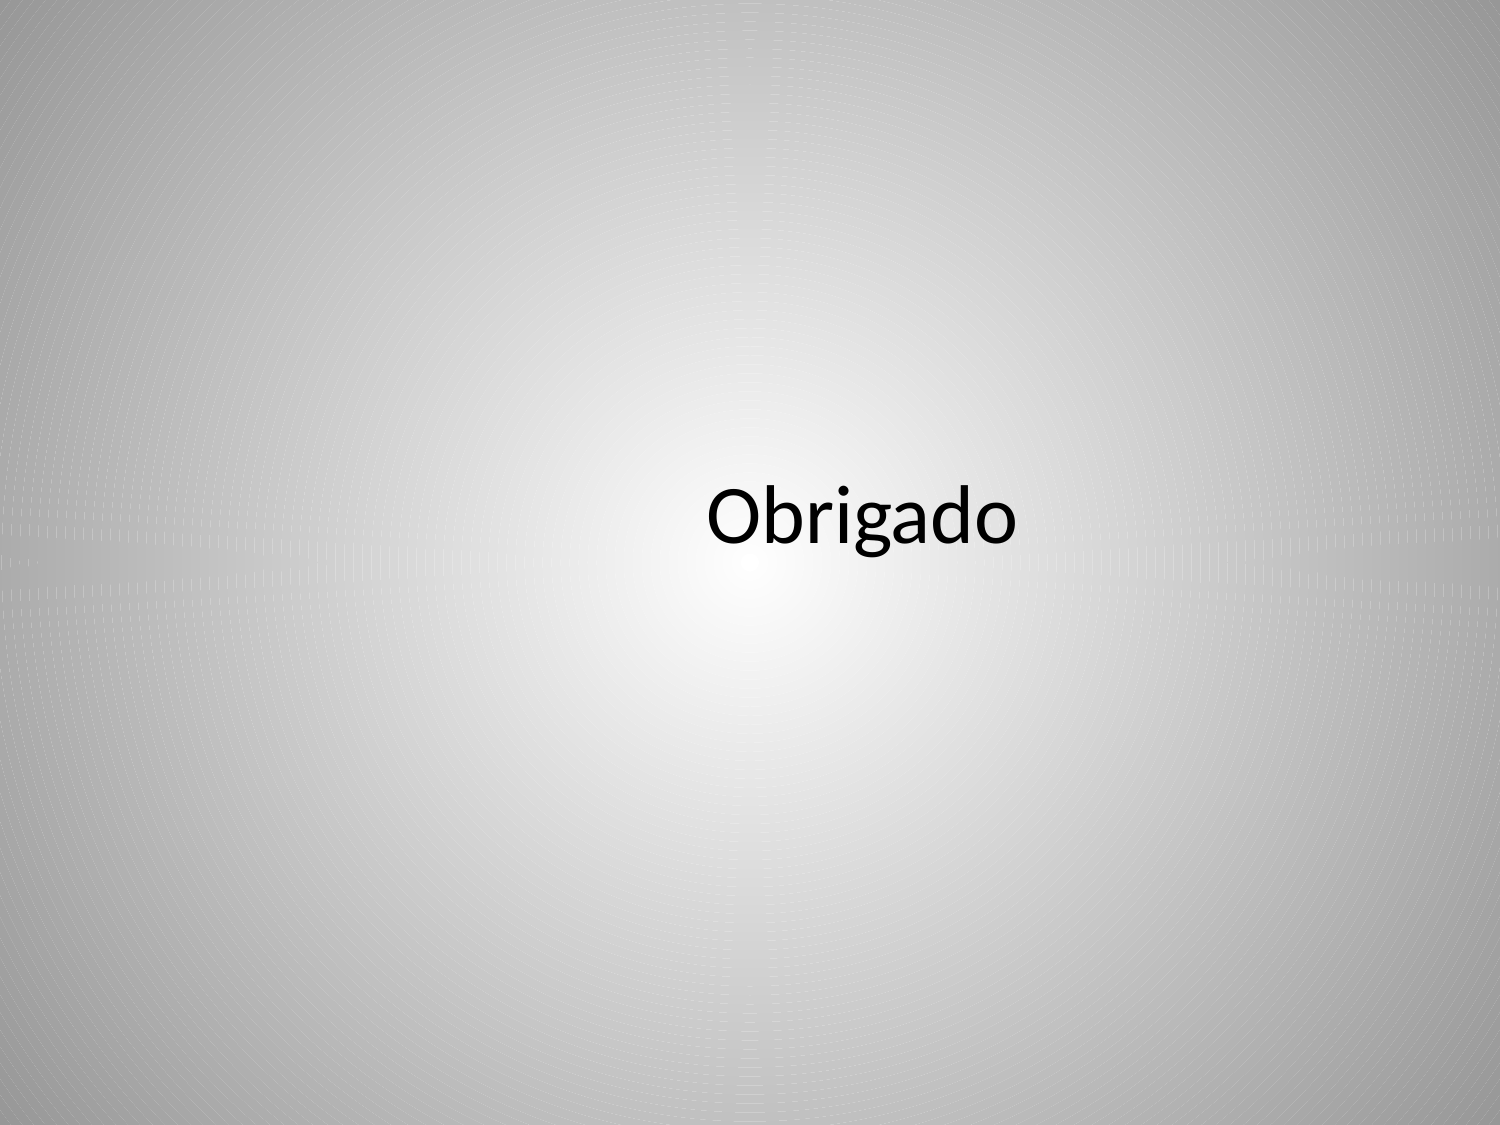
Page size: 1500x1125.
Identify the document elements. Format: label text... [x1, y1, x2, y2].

list Obrigado [75, 262, 1425, 1005]
